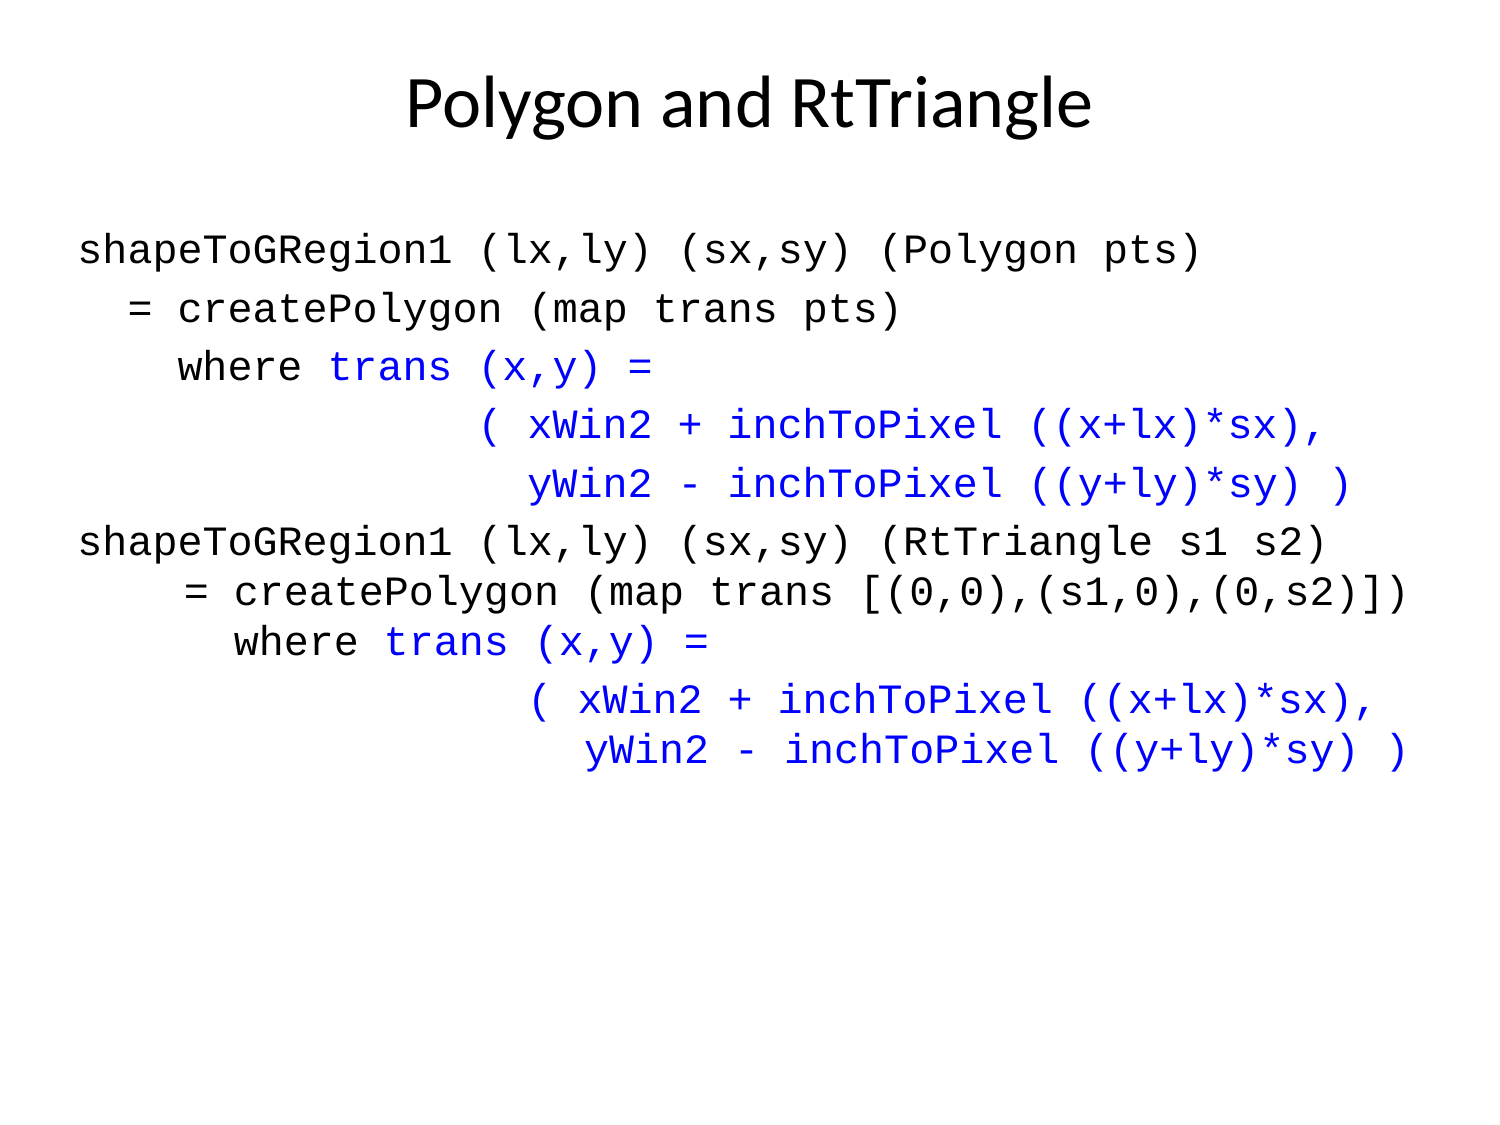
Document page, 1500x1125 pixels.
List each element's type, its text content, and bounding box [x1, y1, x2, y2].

list shapeToGRegion1 (lx,ly) (sx,sy) (Polygon pts) = createPolygon (map trans pts) where trans (x,y) = ( xWin2 + inchToPixel ((x+lx)*sx), yWin2 - inchToPixel ((y+ly)*sy) ) shapeToGRegion1 (lx,ly) (sx,sy) (RtTriangle s1 s2) = createPolygon (map trans [(0,0),(s1,0),(0,s2)]) where trans (x,y) = ( xWin2 + inchToPixel ((x+lx)*sx), yWin2 - inchToPixel ((y+ly)*sy) ) [62, 156, 1450, 1050]
title Polygon and RtTriangle [75, 45, 1425, 150]
